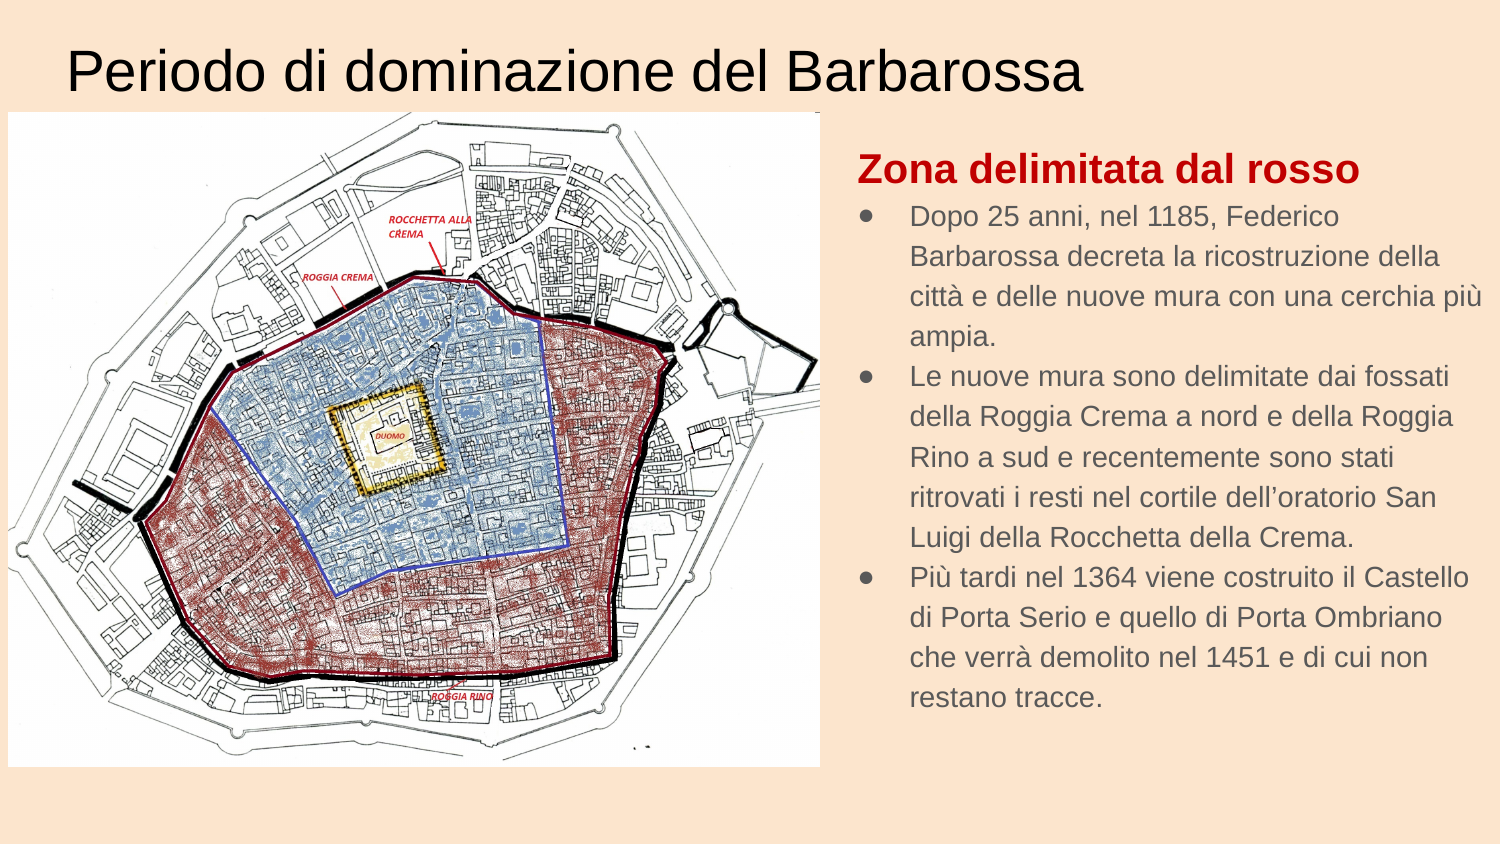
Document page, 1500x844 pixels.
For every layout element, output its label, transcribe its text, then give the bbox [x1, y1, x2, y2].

title Periodo di dominazione del Barbarossa [51, 18, 1449, 113]
picture [8, 111, 820, 767]
list Zona delimitata dal rosso Dopo 25 anni, nel 1185, Federico Barbarossa decreta la ricostruzione della città e delle nuove mura con una cerchia più ampia. Le nuove mura sono delimitate dai fossati della Roggia Crema a nord e della Roggia Rino a sud e recentemente sono stati ritrovati i resti nel cortile dell’oratorio San Luigi della Rocchetta della Crema. Più tardi nel 1364 viene costruito il Castello di Porta Serio e quello di Porta Ombriano che verrà demolito nel 1451 e di cui non restano tracce. [825, 119, 1500, 680]
